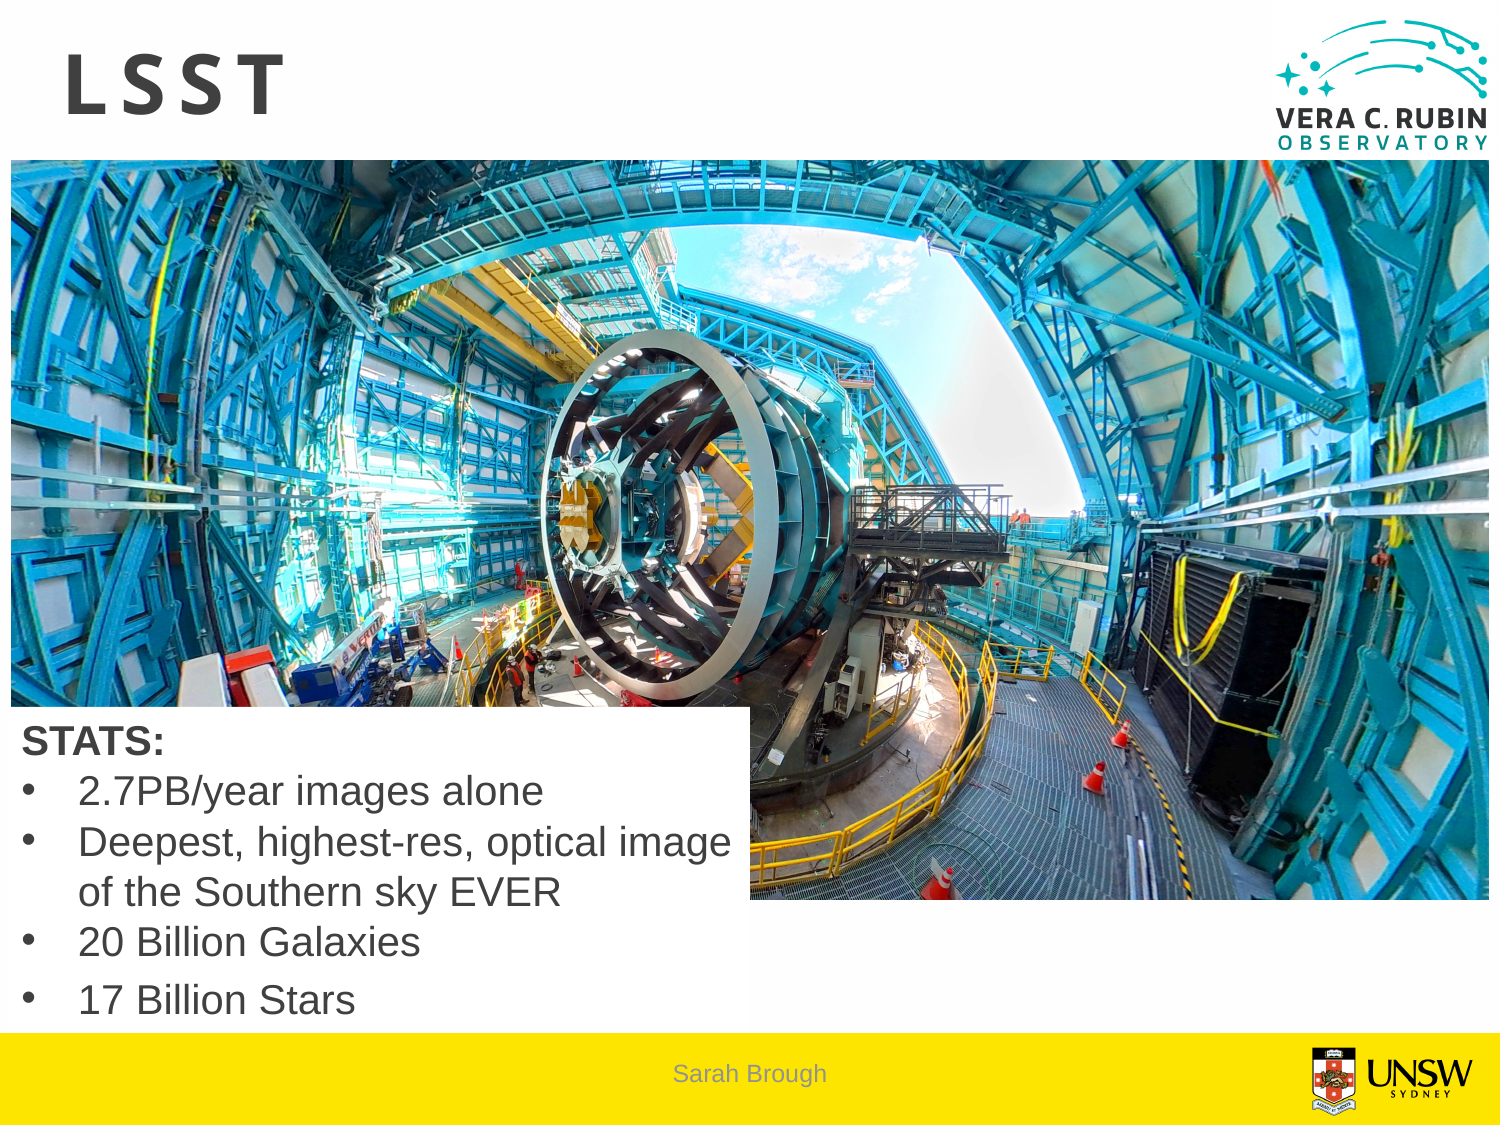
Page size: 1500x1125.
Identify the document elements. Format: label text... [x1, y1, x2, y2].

text_box STATS: 2.7PB/year images alone Deepest, highest-res, optical image of the Southern sky EVER 20 Billion Galaxies 17 Billion Stars [6, 904, 750, 1030]
picture [0, 0, 1500, 1125]
title LSST [61, 31, 1264, 133]
footer Sarah Brough [496, 1042, 1004, 1103]
